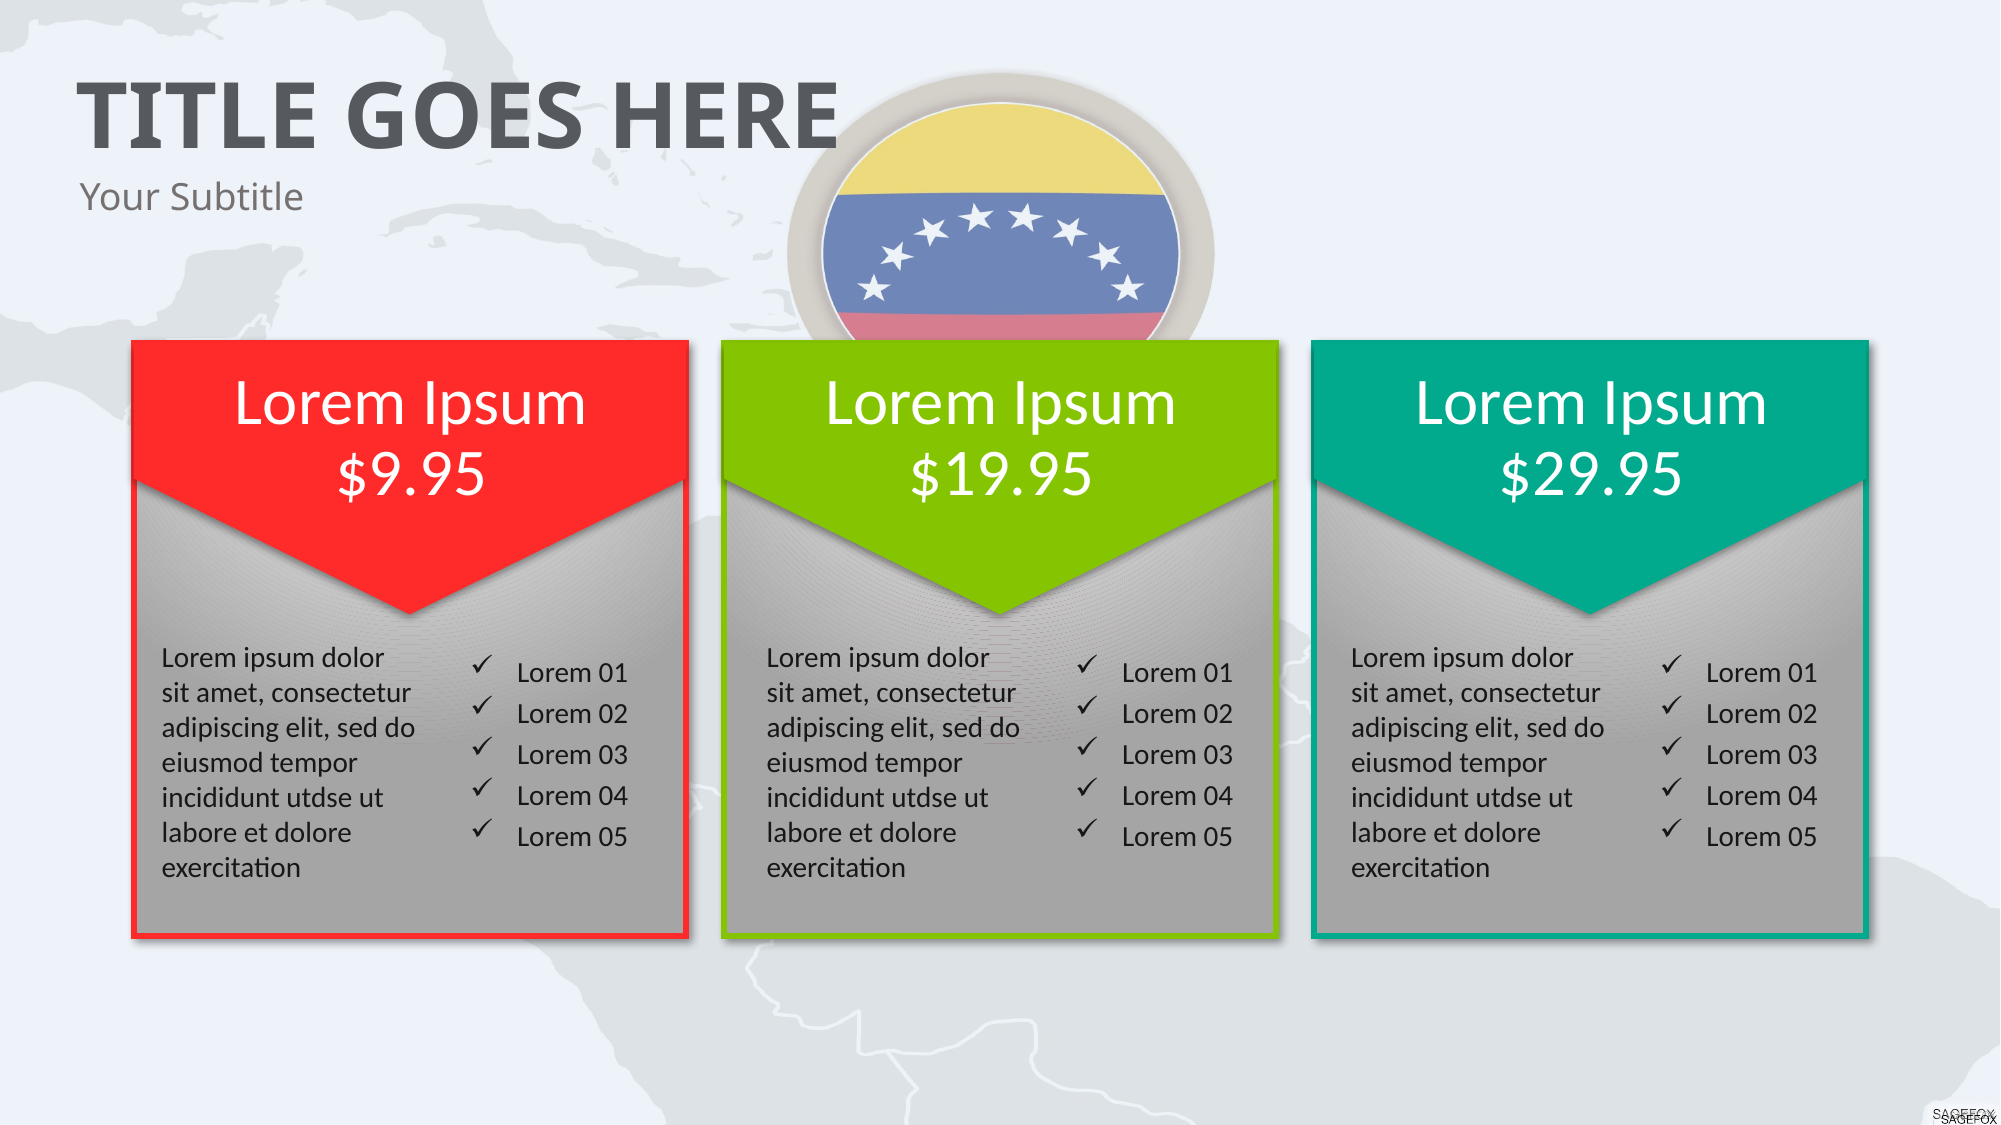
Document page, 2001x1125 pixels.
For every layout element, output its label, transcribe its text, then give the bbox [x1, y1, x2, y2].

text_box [0, 0, 2000, 1125]
text_box Lorem ipsum dolor sit amet, consectetur adipiscing elit, sed do eiusmod tempor incididunt utdse ut labore et dolore exercitation [1341, 633, 1617, 889]
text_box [1314, 342, 1867, 615]
text_box Lorem 01 Lorem 02 Lorem 03 Lorem 04 Lorem 05 [1563, 648, 1828, 857]
text_box Lorem ipsum dolor sit amet, consectetur adipiscing elit, sed do eiusmod tempor incididunt utdse ut labore et dolore exercitation [756, 633, 1032, 889]
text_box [60, 49, 1020, 227]
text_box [133, 342, 686, 615]
text_box [723, 615, 1277, 936]
picture [1929, 1108, 1999, 1125]
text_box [723, 342, 1277, 615]
text_box [133, 615, 686, 936]
text_box Lorem 01 Lorem 02 Lorem 03 Lorem 04 Lorem 05 [374, 648, 639, 857]
text_box Lorem ipsum dolor sit amet, consectetur adipiscing elit, sed do eiusmod tempor incididunt utdse ut labore et dolore exercitation [151, 633, 427, 889]
text_box [1314, 615, 1867, 936]
text_box Lorem 01 Lorem 02 Lorem 03 Lorem 04 Lorem 05 [979, 648, 1244, 857]
